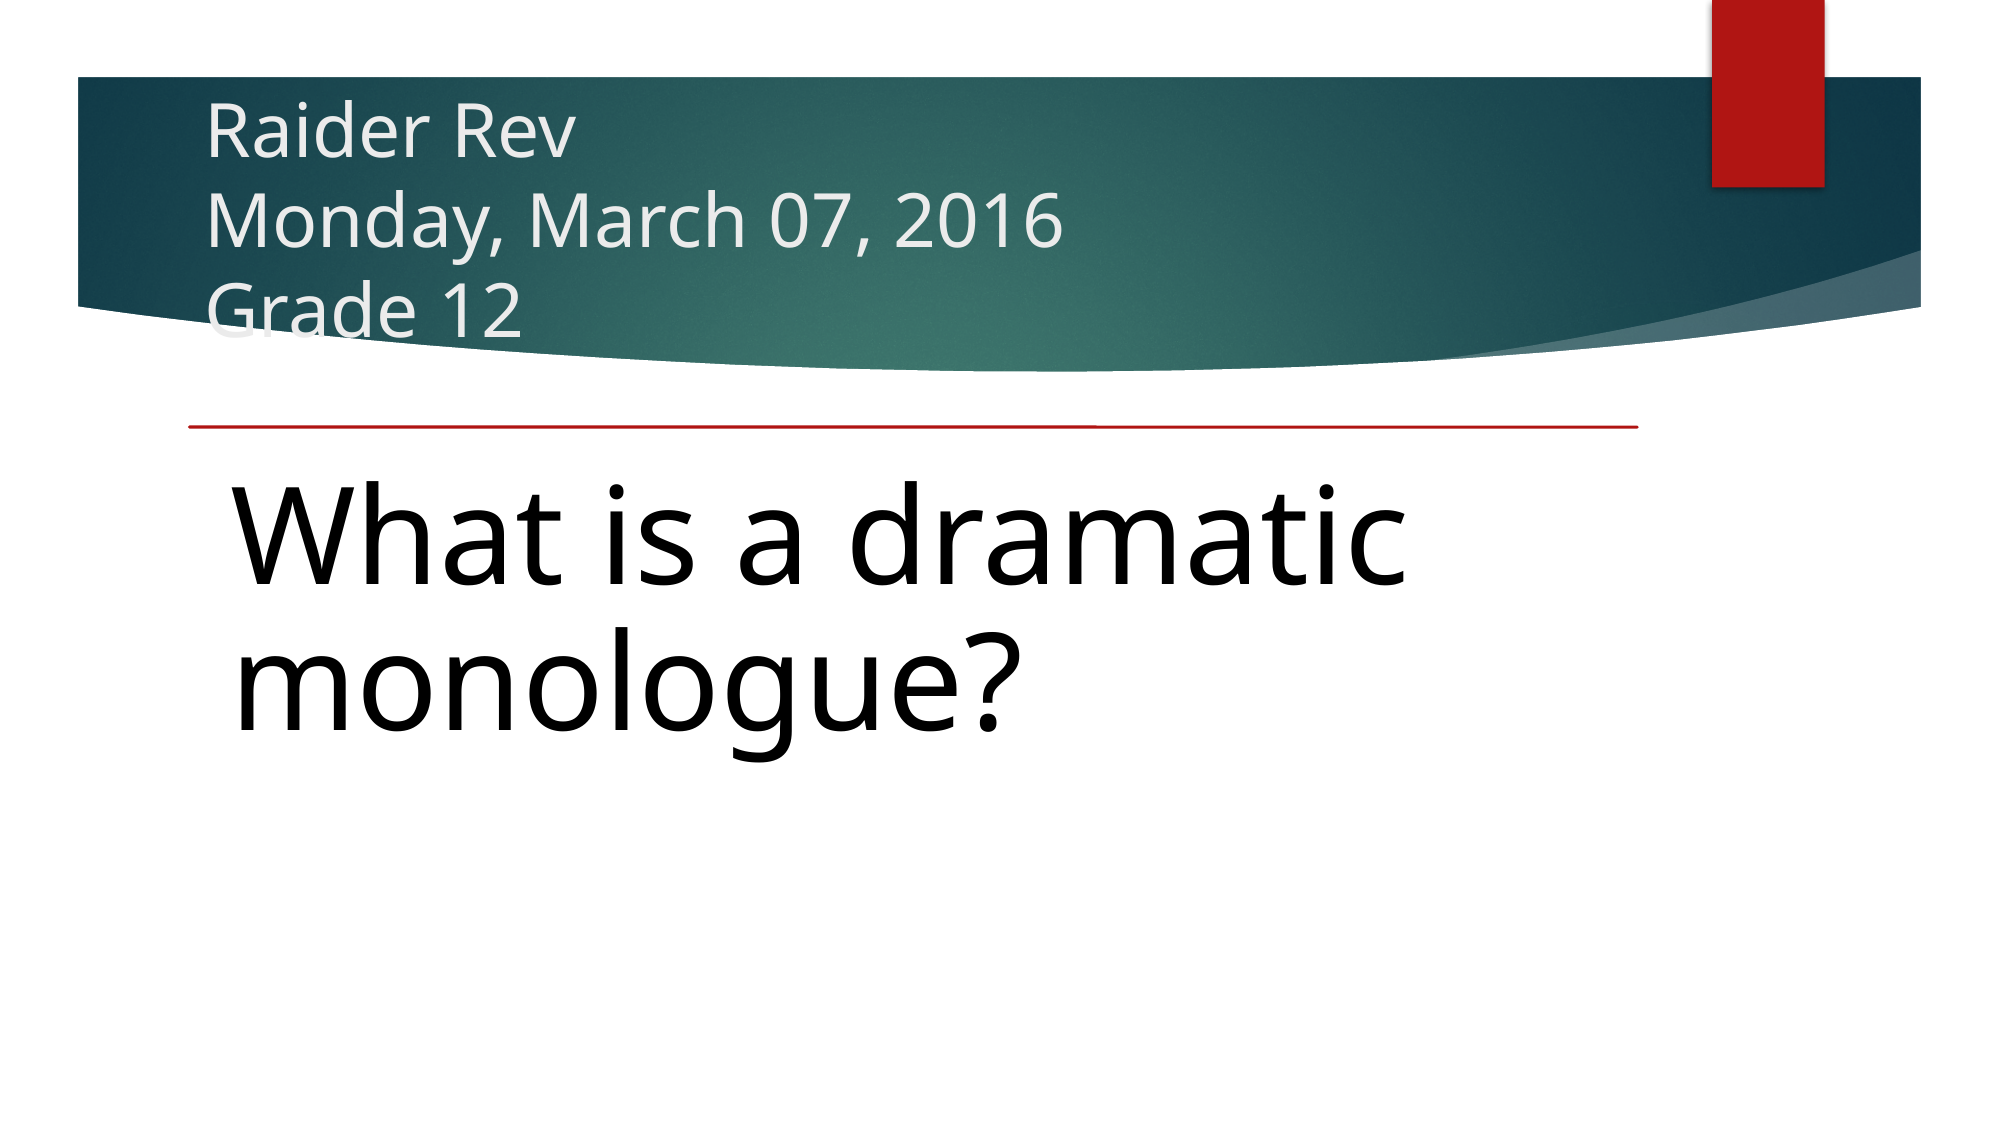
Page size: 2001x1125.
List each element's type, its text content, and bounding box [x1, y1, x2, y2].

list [189, 426, 1638, 1125]
title Raider Rev Monday, March 07, 2016 Grade 12 [189, 159, 1638, 276]
